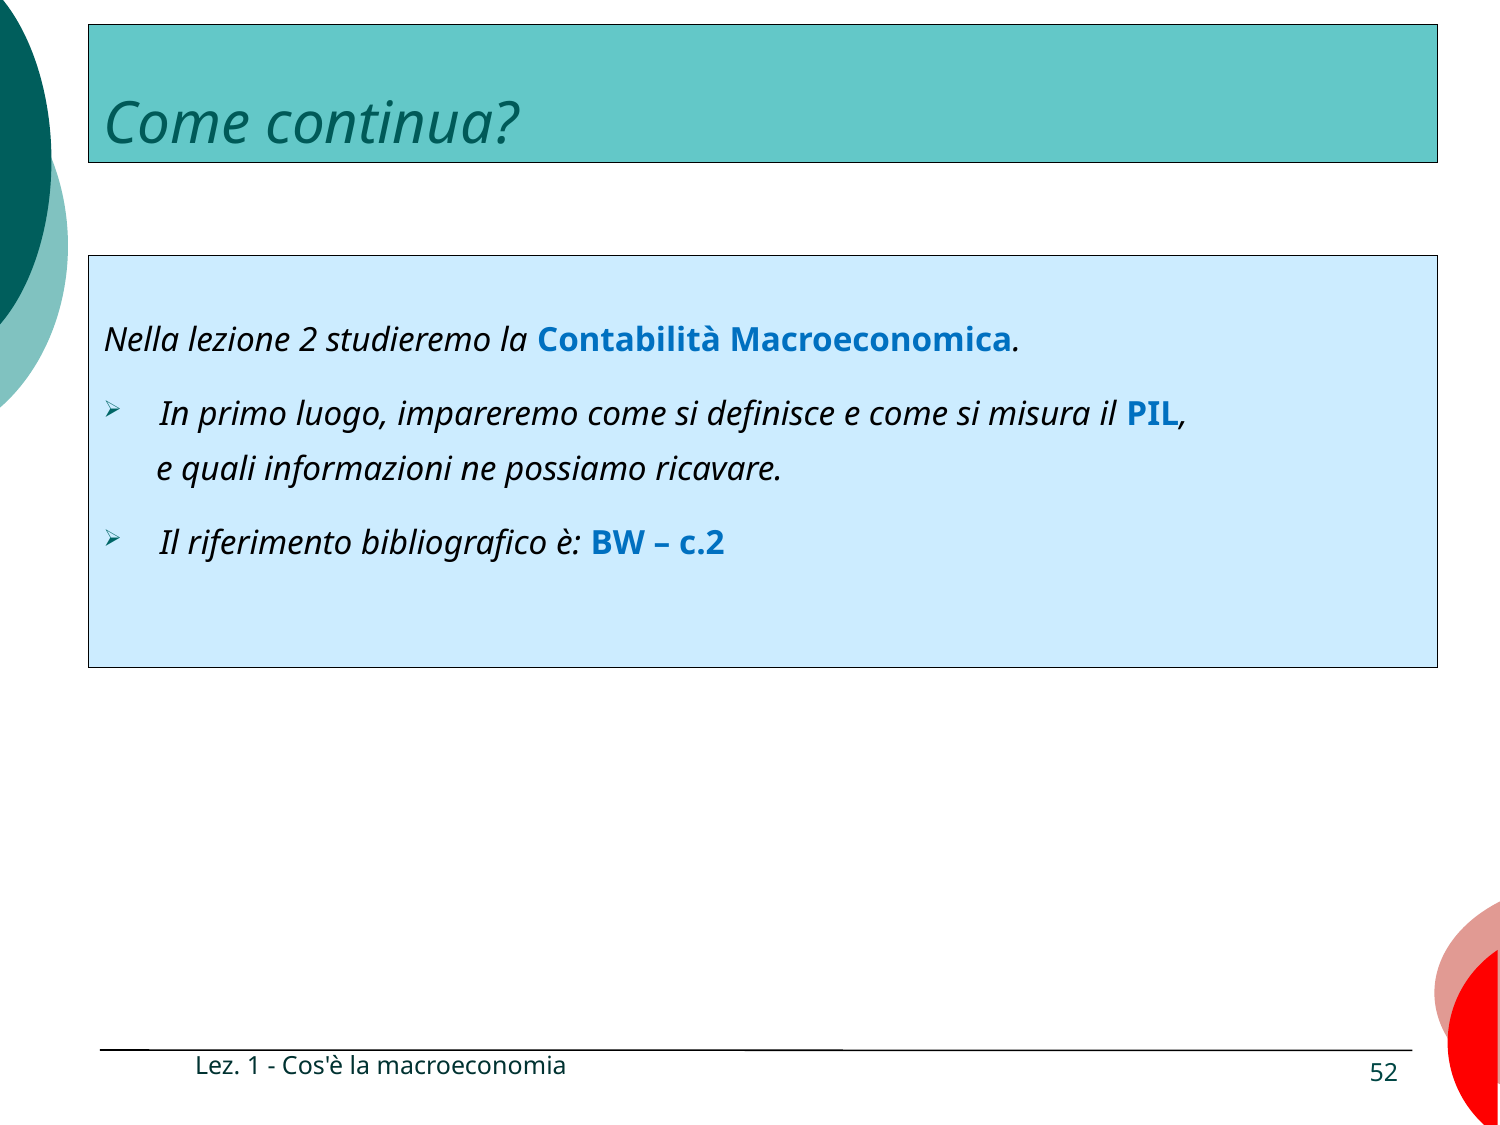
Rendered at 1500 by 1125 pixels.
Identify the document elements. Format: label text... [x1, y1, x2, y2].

footer Lez. 1 - Cos'è la macroeconomia [62, 1049, 701, 1088]
list Nella lezione 2 studieremo la Contabilità Macroeconomica. In primo luogo, impareremo come si definisce e come si misura il PIL, e quali informazioni ne possiamo ricavare. Il riferimento bibliografico è: BW – c.2 [88, 255, 1438, 668]
title Come continua? [88, 24, 1438, 163]
